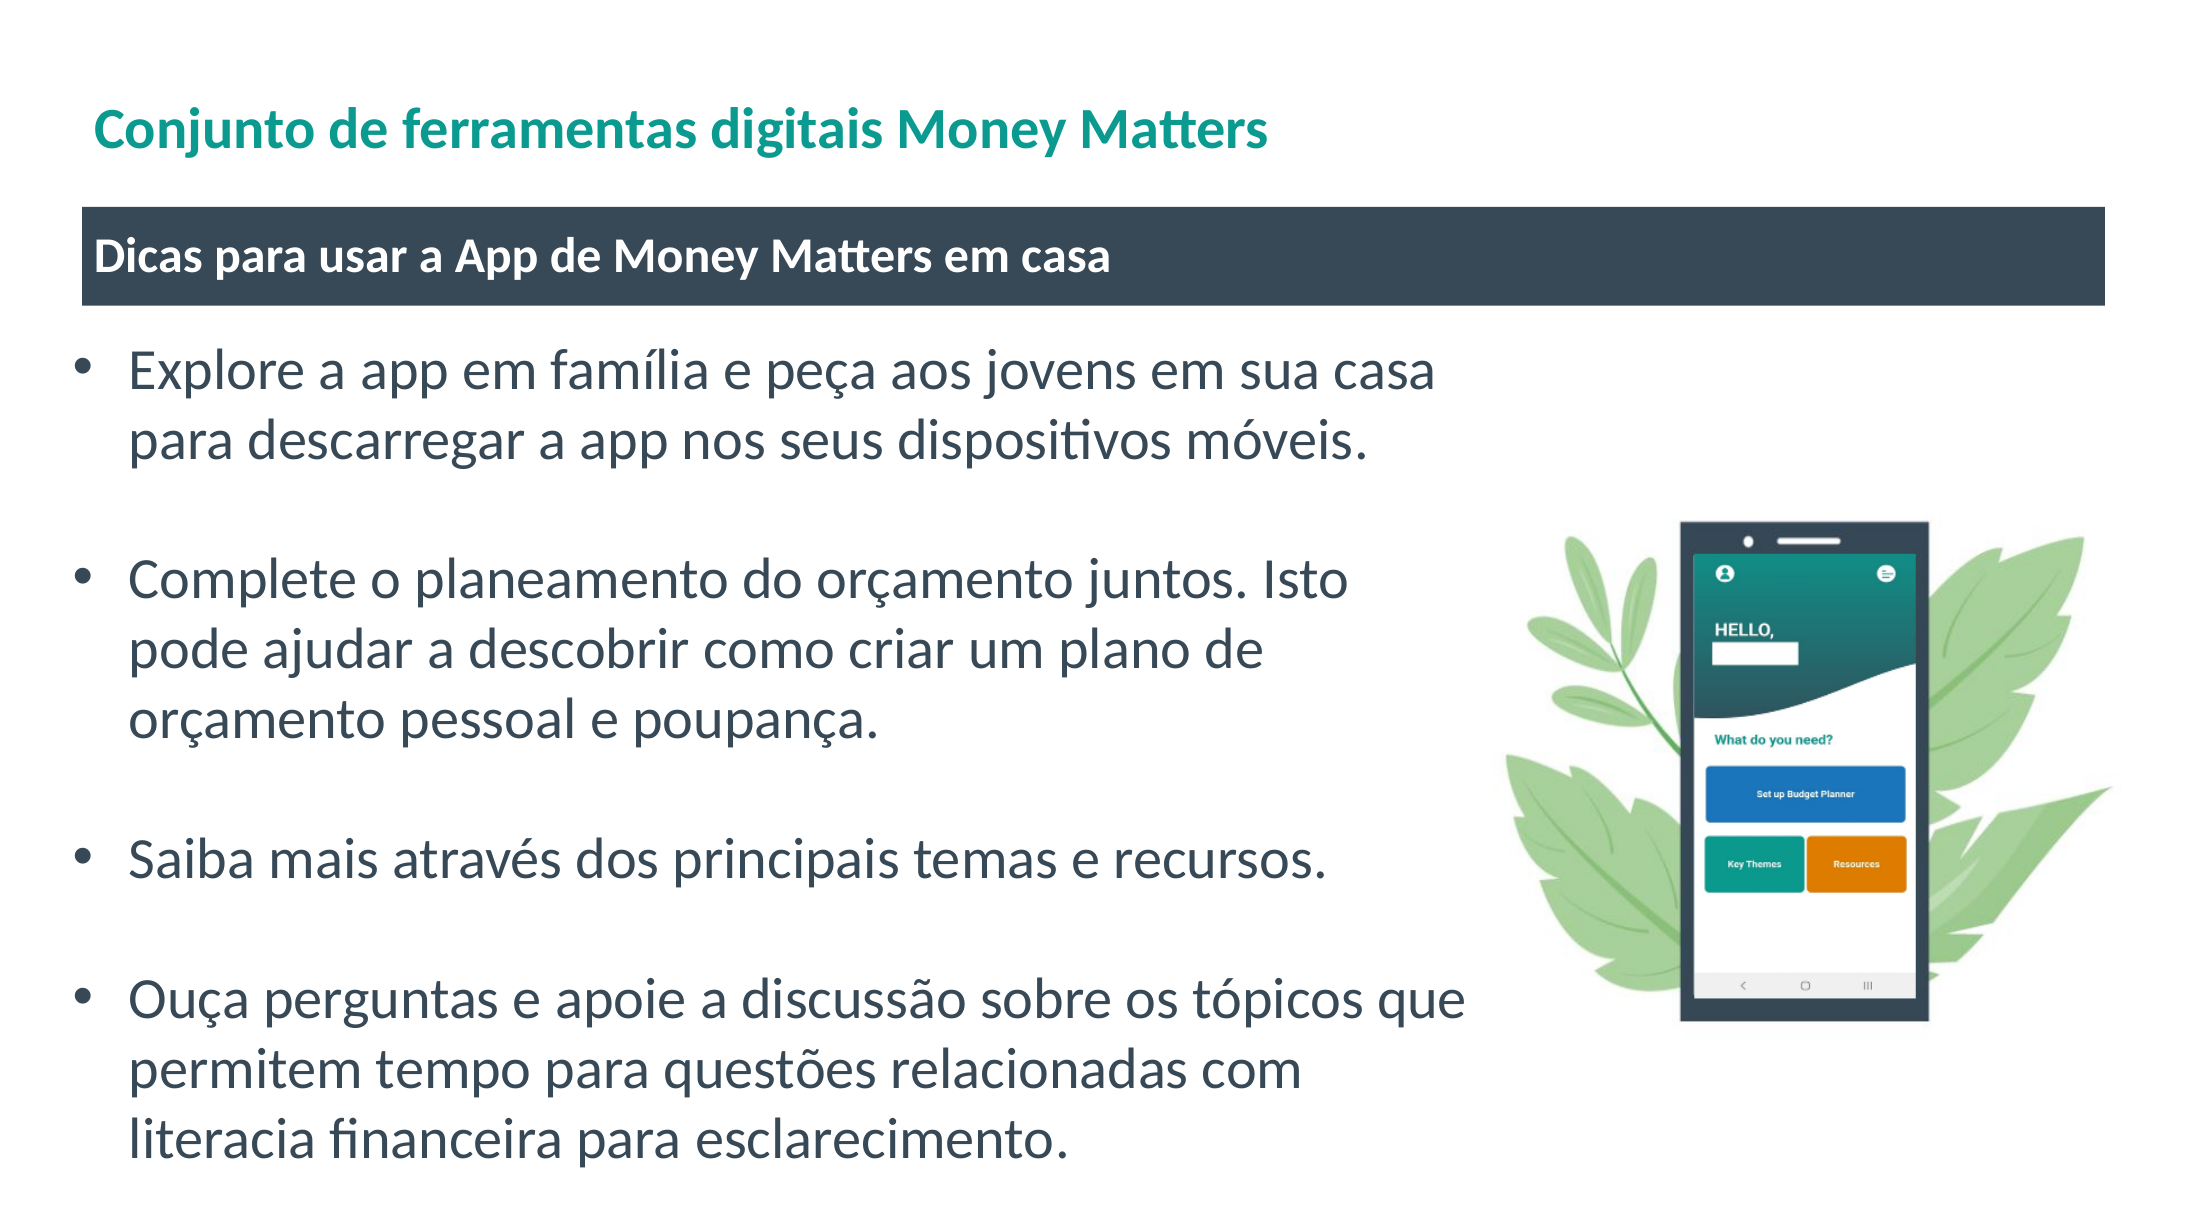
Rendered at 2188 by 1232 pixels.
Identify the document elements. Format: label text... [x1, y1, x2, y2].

title Conjunto de ferramentas digitais Money Matters [82, 70, 2106, 189]
list Dicas para usar a App de Money Matters em casa [82, 206, 2105, 306]
picture [1474, 441, 2130, 1069]
text_box Explore a app em família e peça aos jovens em sua casa para descarregar a app nos seus dispositivos móveis. Complete o planeamento do orçamento juntos. Isto pode ajudar a descobrir como criar um plano de orçamento pessoal e poupança. Saiba mais através dos principais temas e recursos. Ouça perguntas e apoie a discussão sobre os tópicos que permitem tempo para questões relacionadas com literacia financeira para esclarecimento. [57, 323, 1498, 1178]
